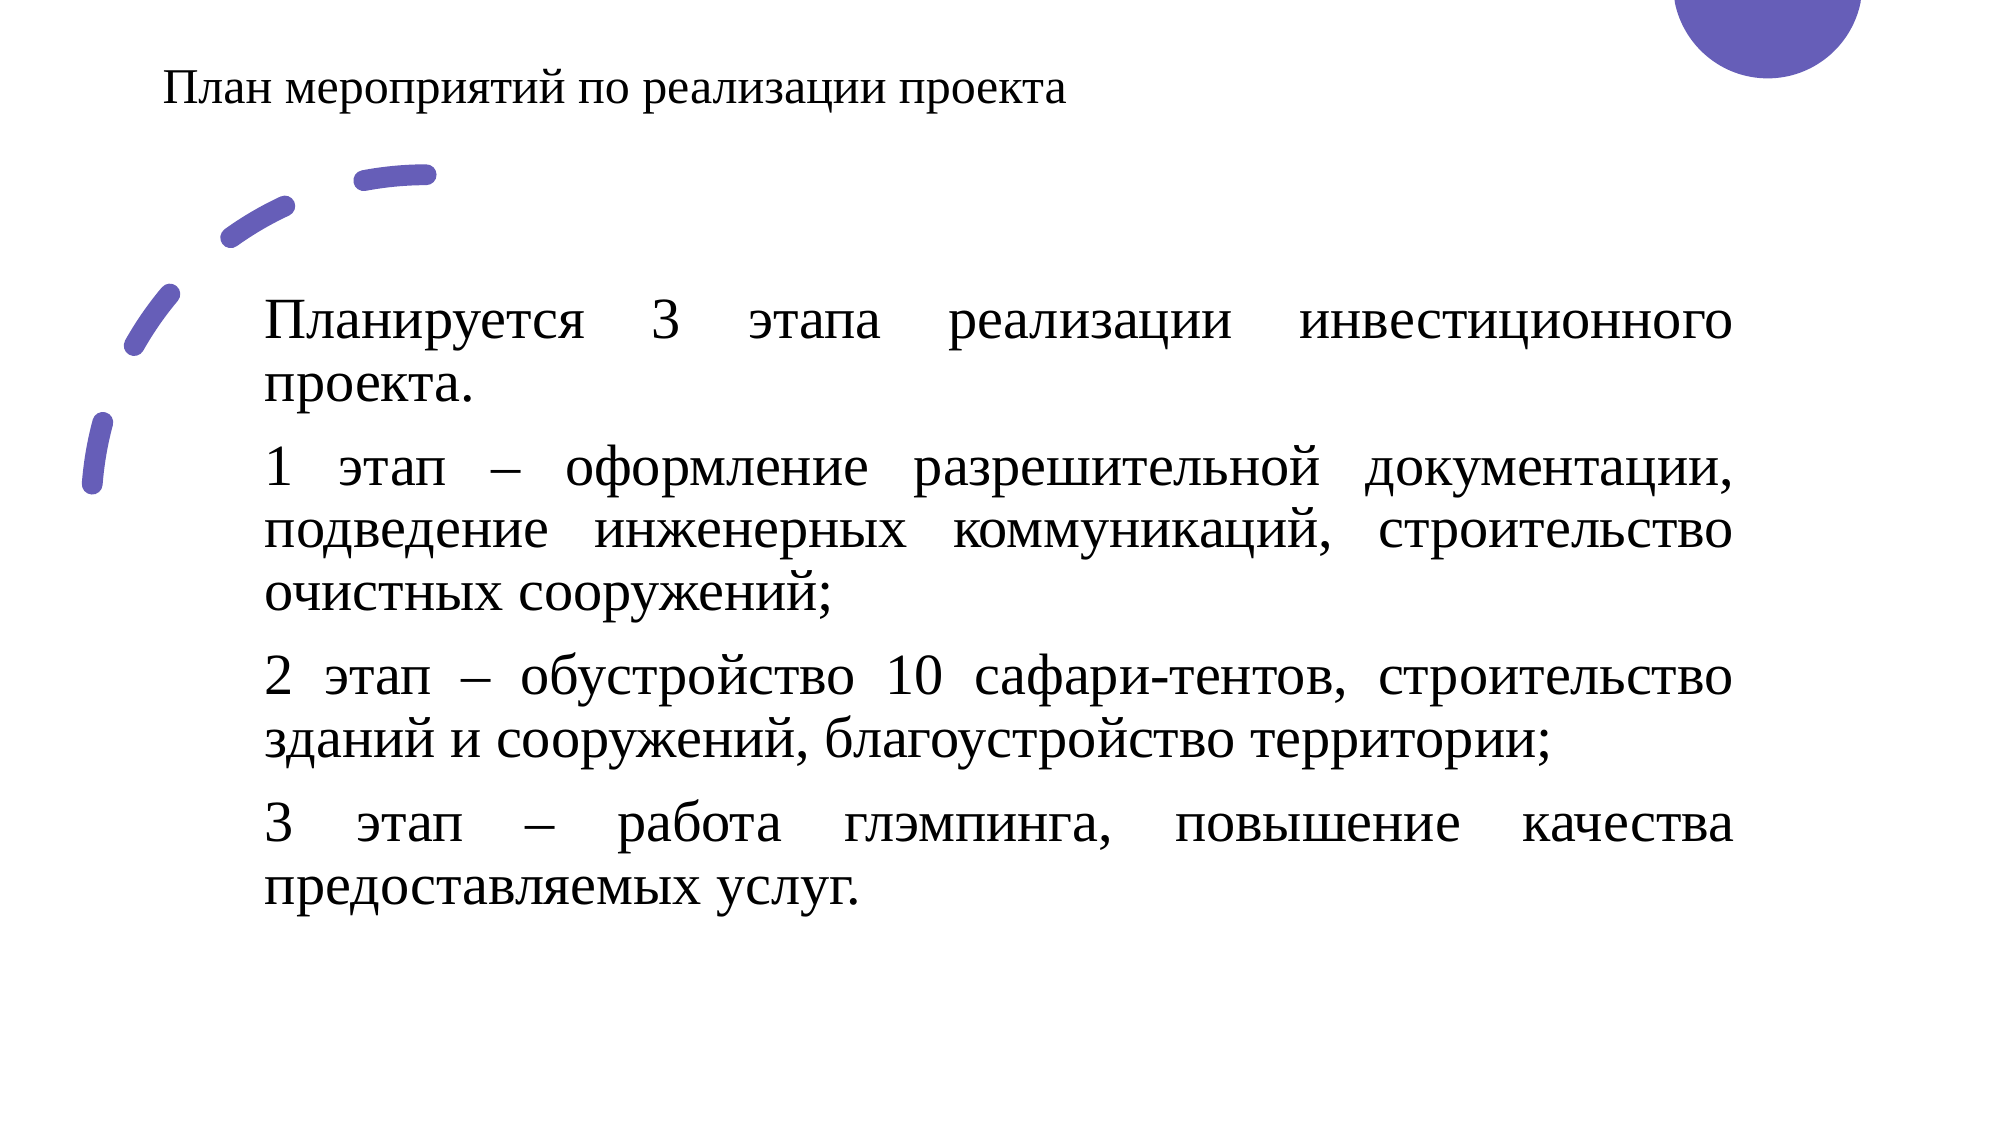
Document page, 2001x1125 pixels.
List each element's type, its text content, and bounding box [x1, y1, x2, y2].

subtitle Планируется 3 этапа реализации инвестиционного проекта. 1 этап – оформление разрешительной документации, подведение инженерных коммуникаций, строительство очистных сооружений; 2 этап – обустройство 10 сафари-тентов, строительство зданий и сооружений, благоустройство территории; 3 этап – работа глэмпинга, повышение качества предоставляемых услуг. [249, 280, 1750, 863]
title План мероприятий по реализации проекта [147, 34, 1111, 123]
